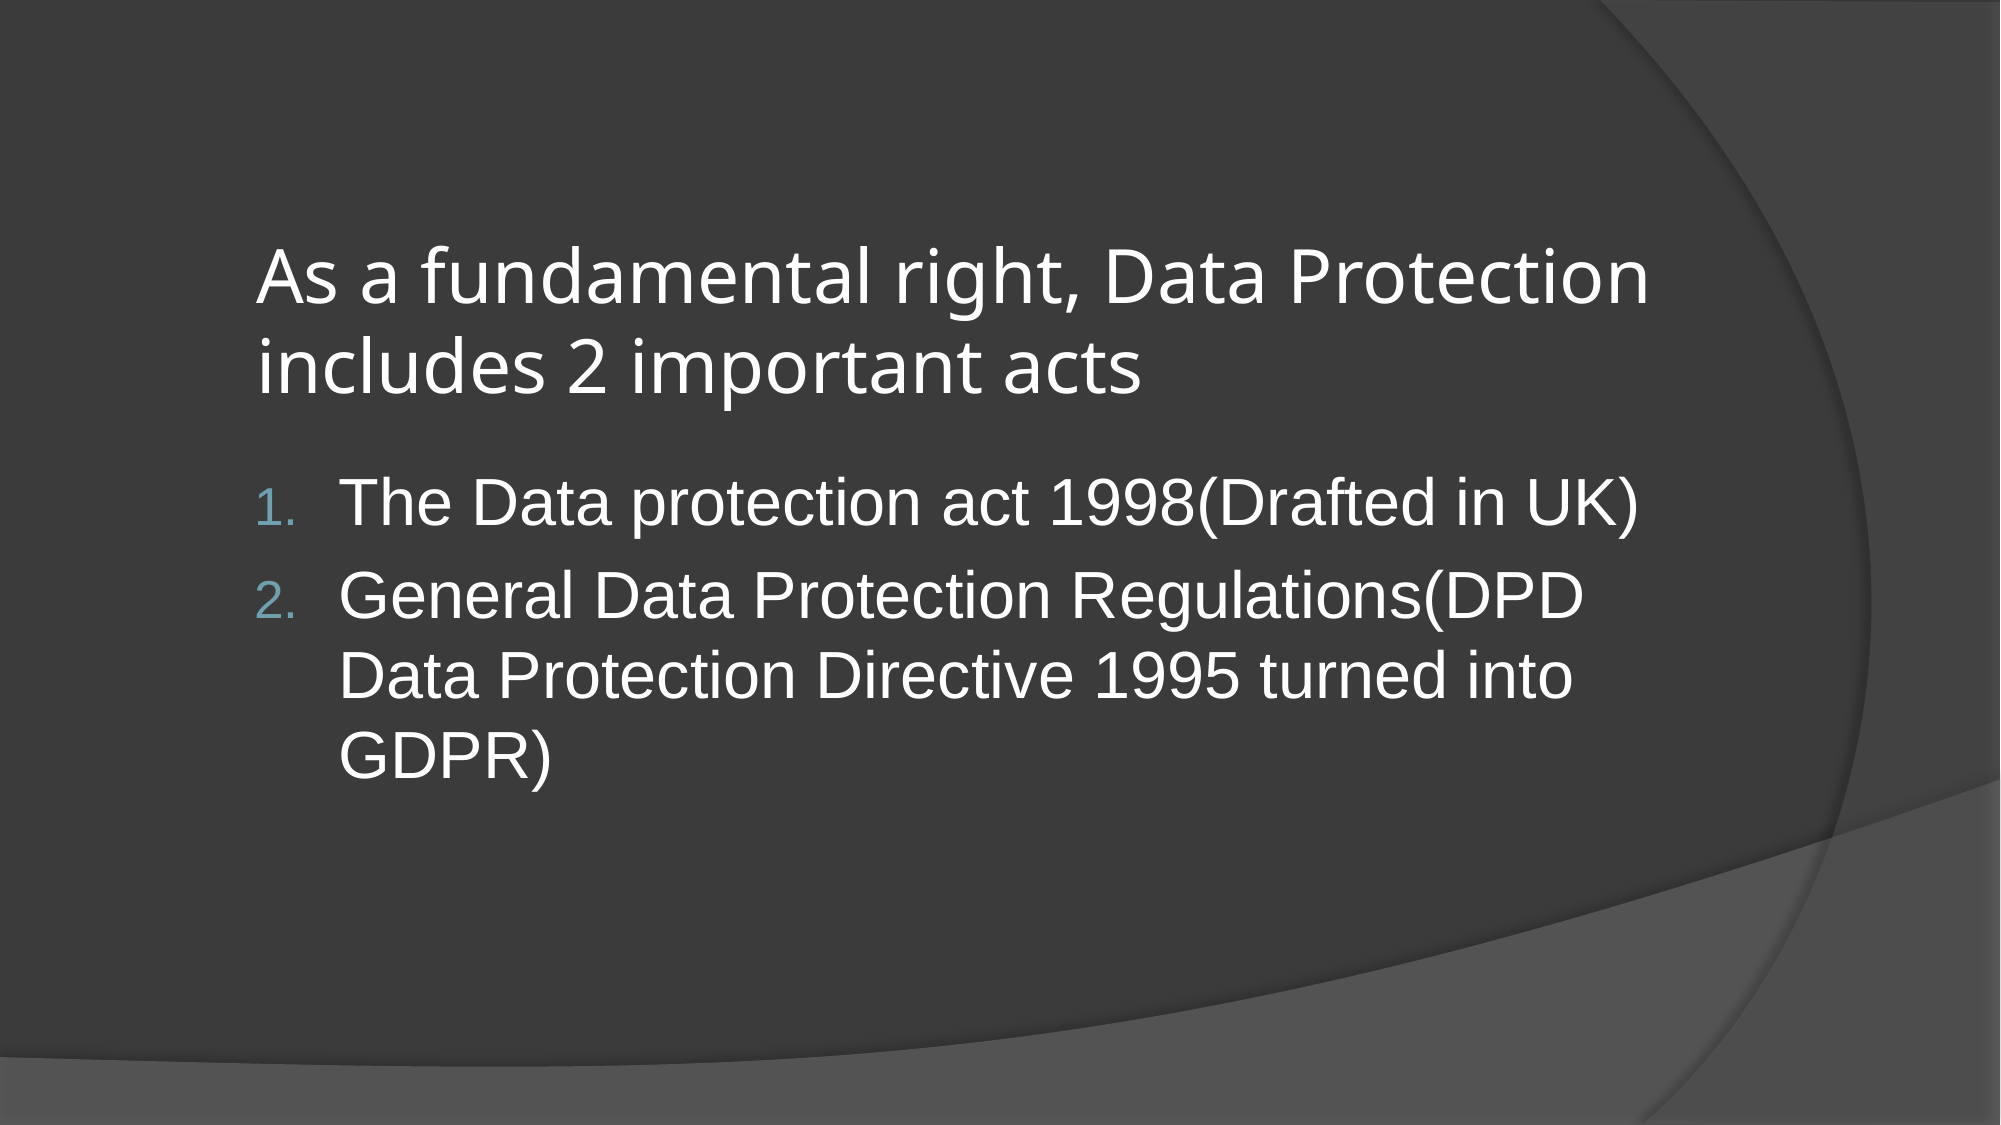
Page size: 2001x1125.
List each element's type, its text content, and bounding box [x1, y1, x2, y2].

title As a fundamental right, Data Protection includes 2 important acts [248, 155, 1697, 481]
list The Data protection act 1998(Drafted in UK) General Data Protection Regulations(DPD Data Protection Directive 1995 turned into GDPR) [239, 431, 1688, 820]
